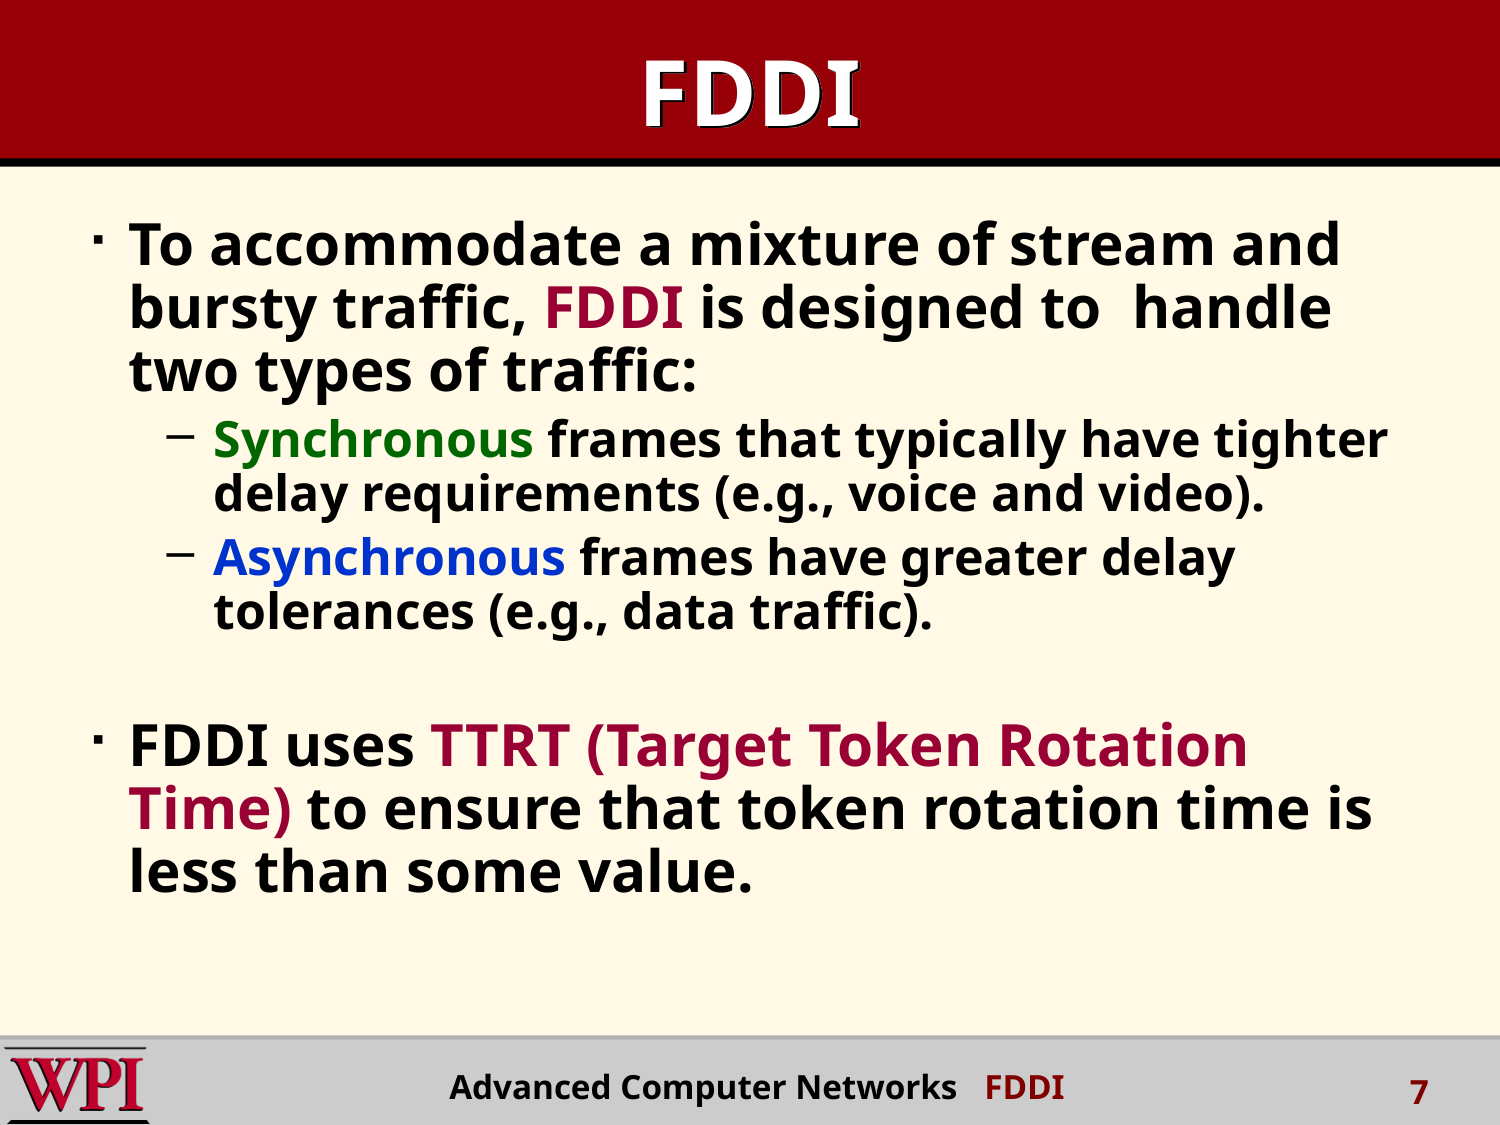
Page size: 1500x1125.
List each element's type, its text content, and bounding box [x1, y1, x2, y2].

picture [0, 1040, 1500, 1125]
picture [0, 0, 1500, 158]
footer Advanced Computer Networks FDDI [210, 1058, 1304, 1107]
title FDDI [29, 18, 1471, 150]
list To accommodate a mixture of stream and bursty traffic, FDDI is designed to handle two types of traffic: Synchronous frames that typically have tighter delay requirements (e.g., voice and video). Asynchronous frames have greater delay tolerances (e.g., data traffic). FDDI uses TTRT (Target Token Rotation Time) to ensure that token rotation time is less than some value. [76, 207, 1427, 996]
slide_number 7 [1344, 1063, 1495, 1102]
picture [0, 167, 1500, 1035]
